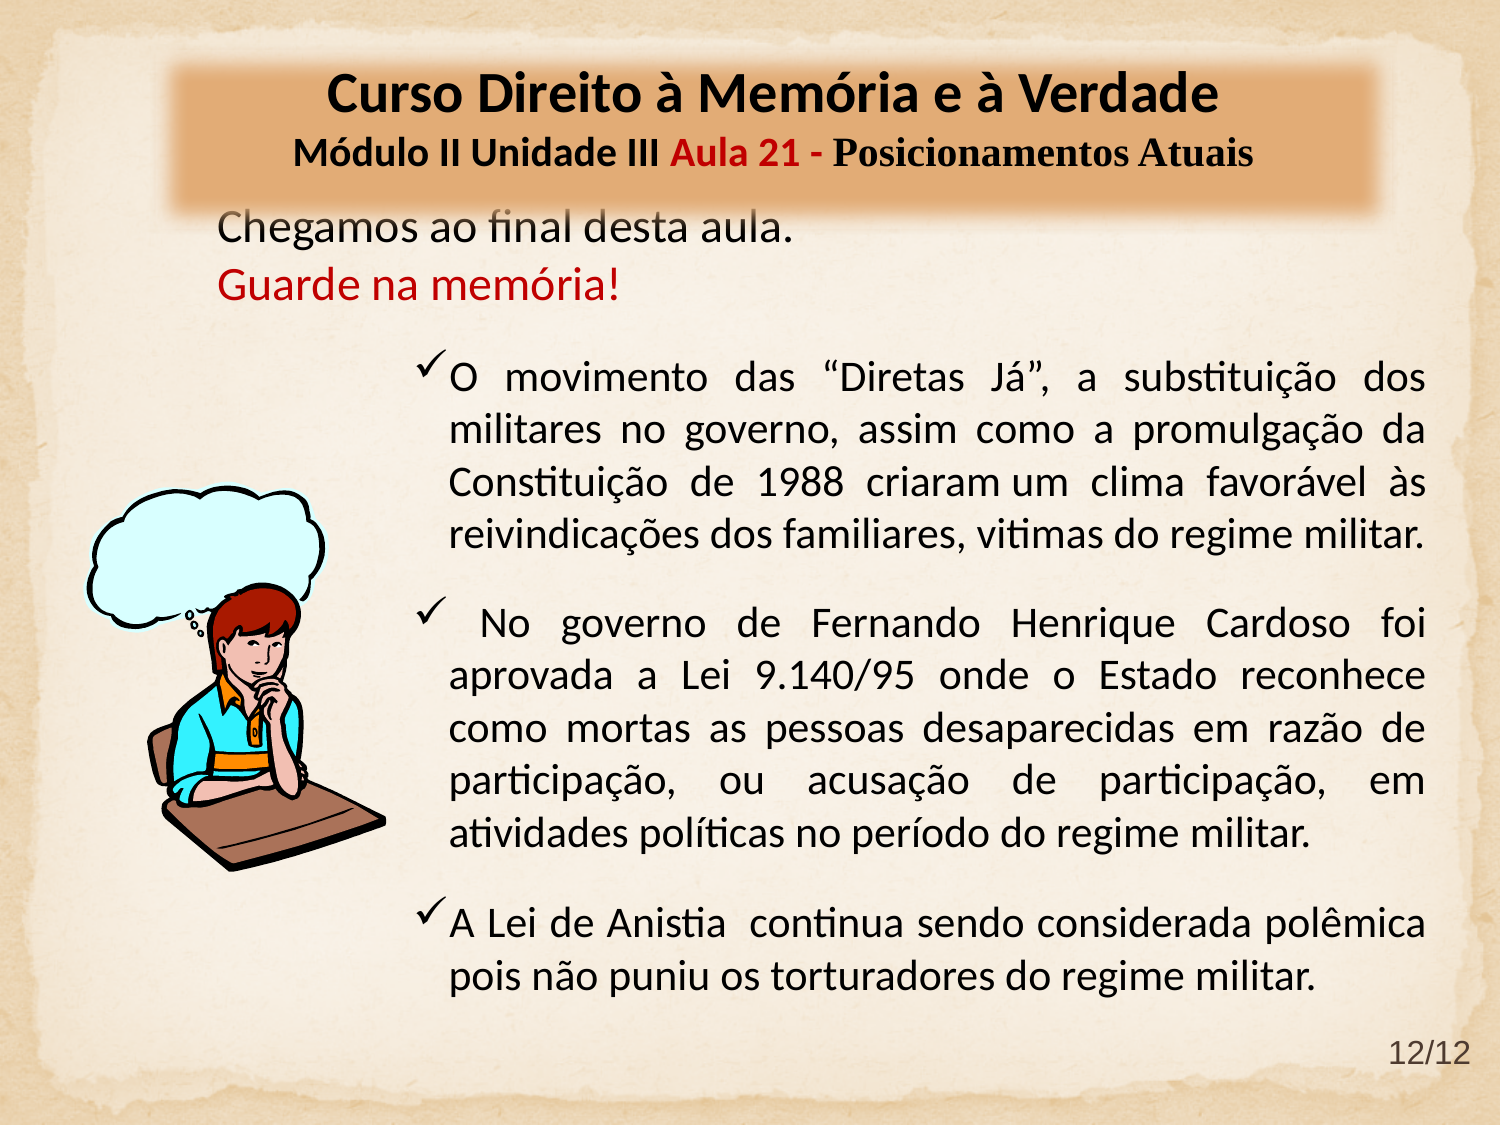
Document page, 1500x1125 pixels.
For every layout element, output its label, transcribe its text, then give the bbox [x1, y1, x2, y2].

text_box O movimento das “Diretas Já”, a substituição dos militares no governo, assim como a promulgação da Constituição de 1988 criaram um clima favorável às reivindicações dos familiares, vitimas do regime militar. [398, 339, 1442, 565]
text_box Chegamos ao final desta aula. Guarde na memória! [202, 229, 811, 318]
slide_number 12/12 [1379, 1014, 1480, 1089]
text_box Curso Direito à Memória e à Verdade Módulo II Unidade III Aula 21 - Posicionamentos Atuais [185, 79, 1364, 203]
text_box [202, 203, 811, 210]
text_box No governo de Fernando Henrique Cardoso foi aprovada a Lei 9.140/95 onde o Estado reconhece como mortas as pessoas desaparecidas em razão de participação, ou acusação de participação, em atividades políticas no período do regime militar. [398, 585, 1442, 864]
picture [83, 482, 387, 872]
text_box A Lei de Anistia continua sendo considerada polêmica pois não puniu os torturadores do regime militar. [398, 886, 1442, 1007]
